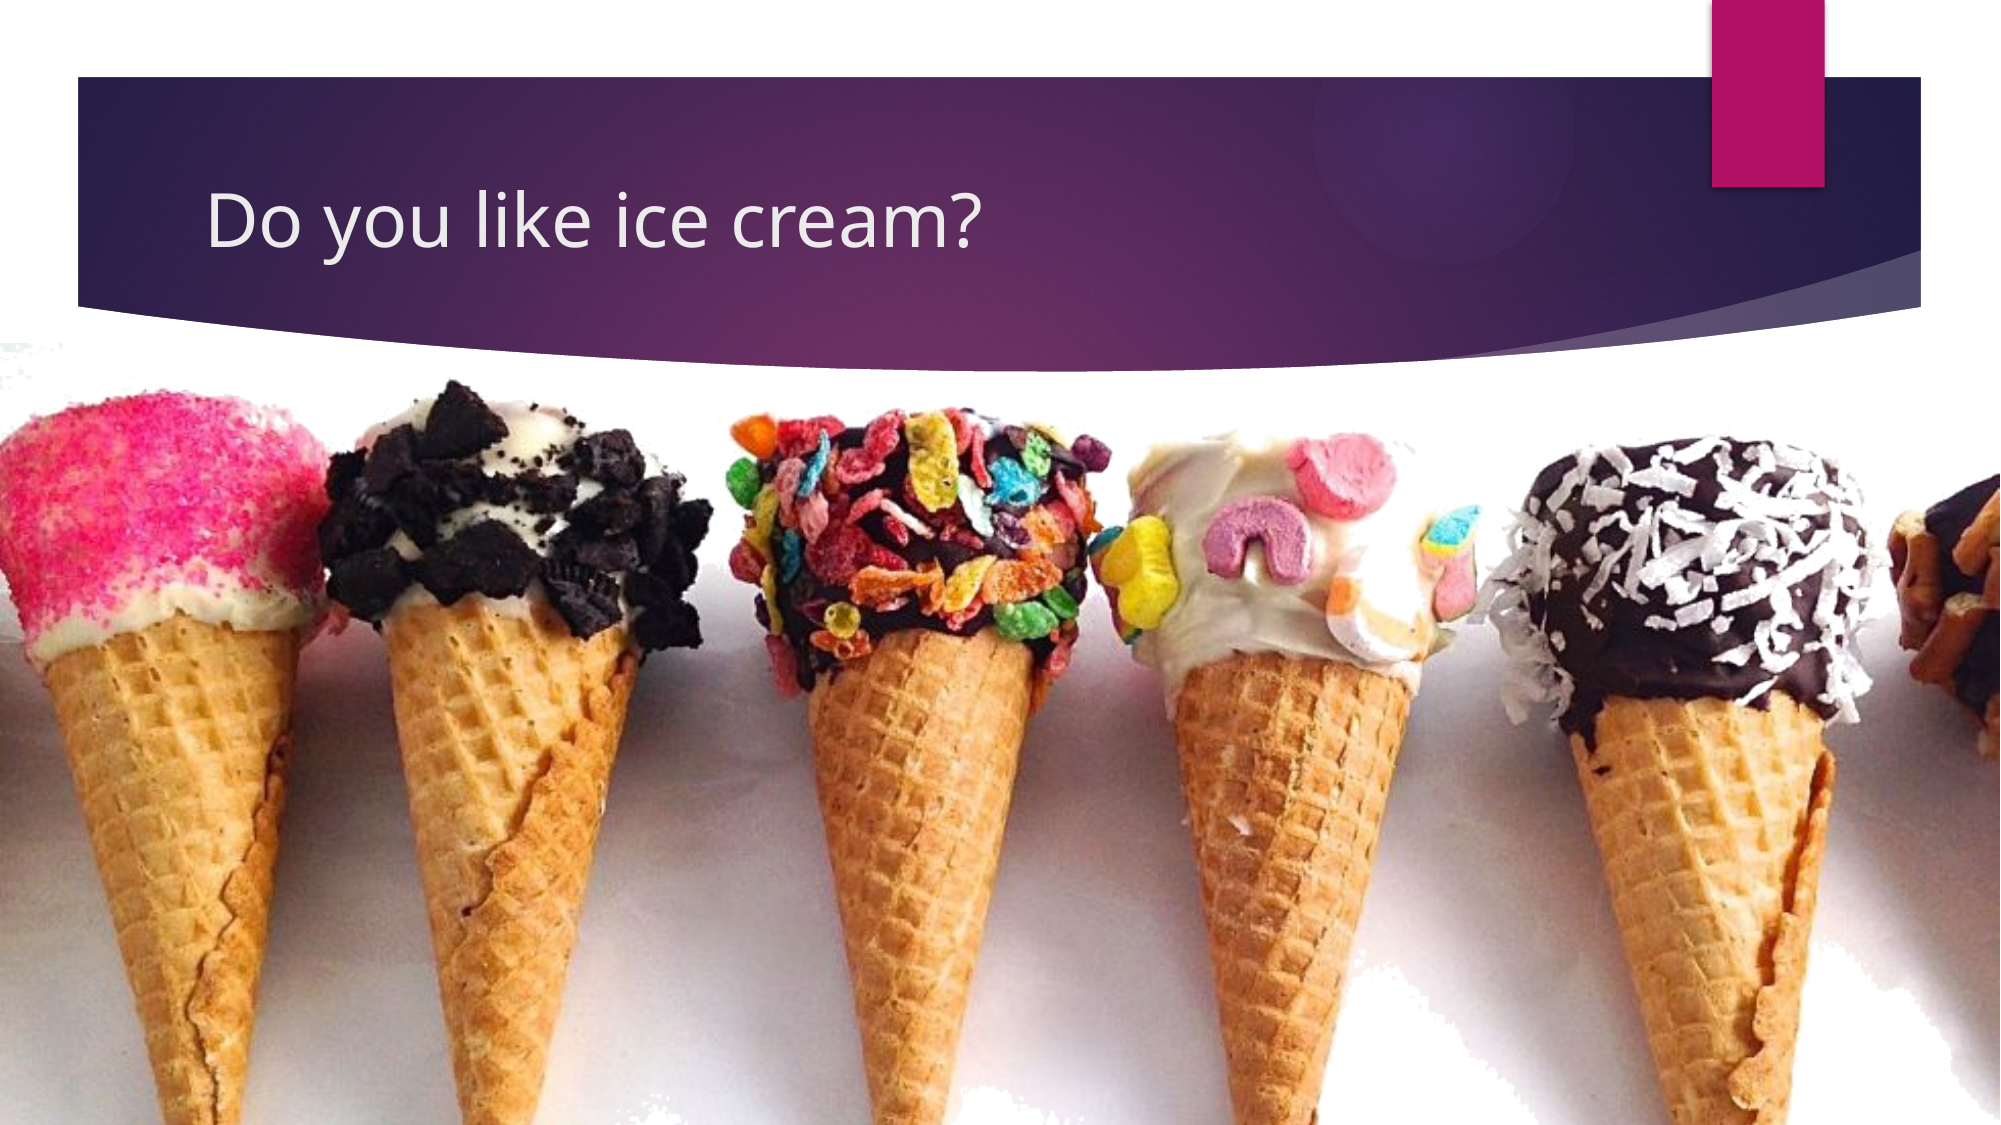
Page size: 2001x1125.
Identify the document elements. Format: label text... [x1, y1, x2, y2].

title Do you like ice cream? [189, 159, 1627, 276]
picture [0, 343, 2000, 1125]
